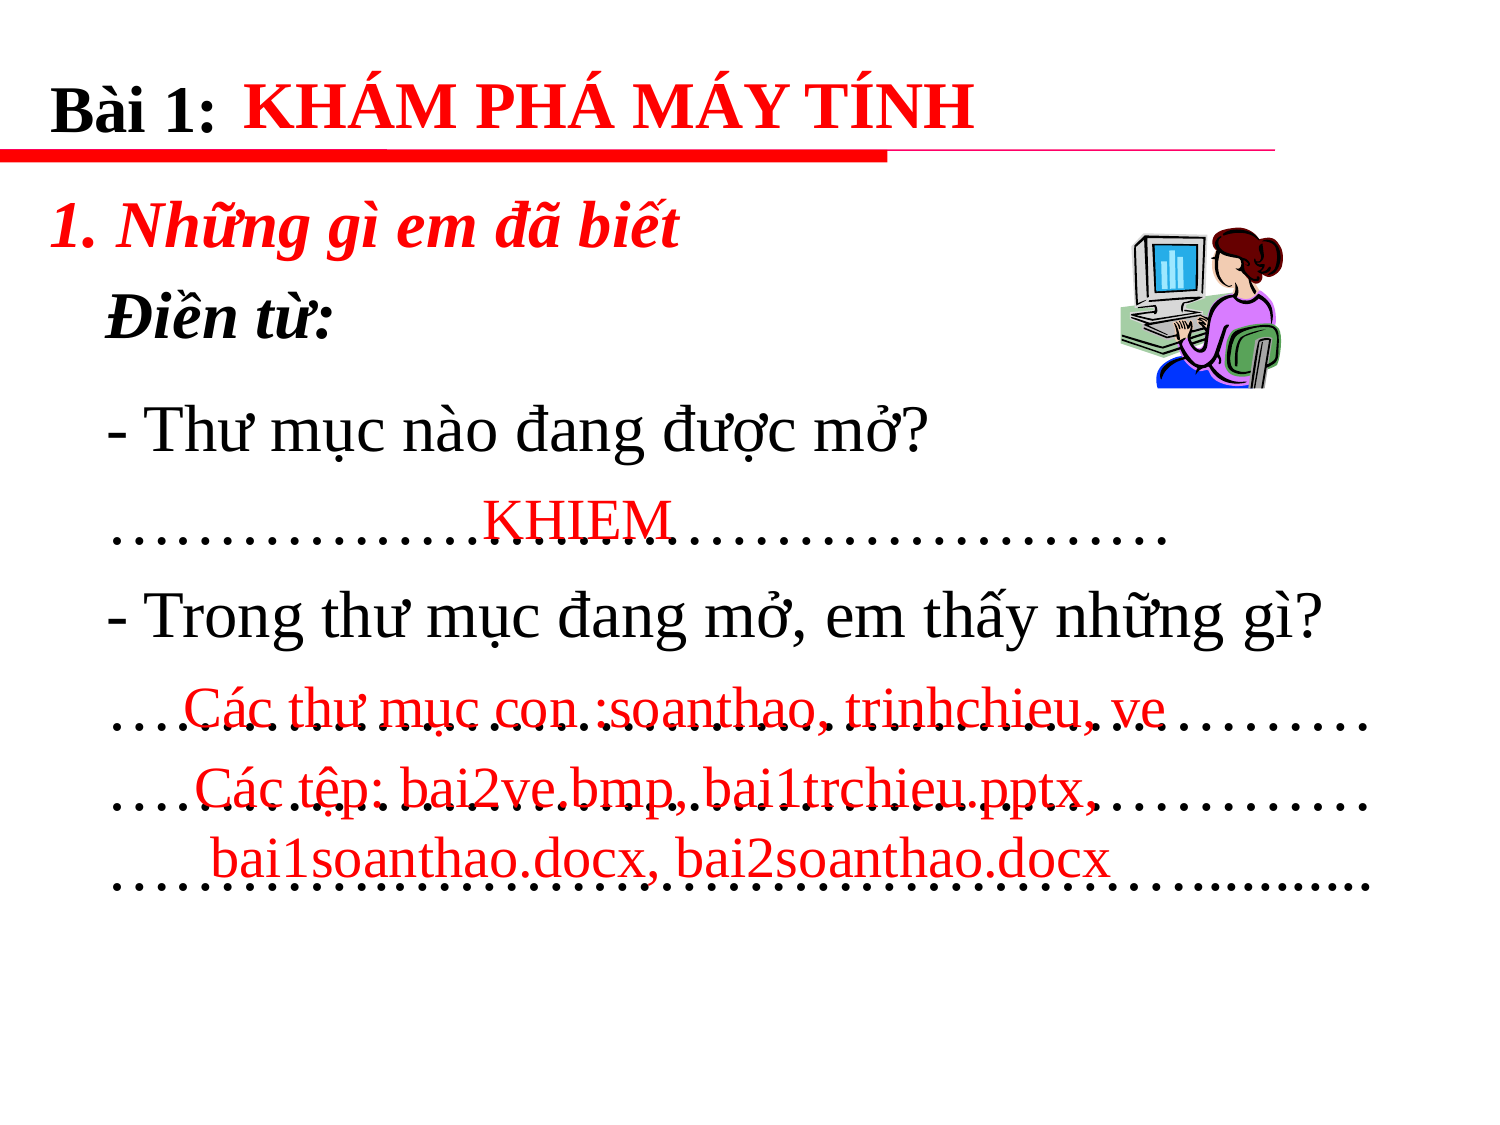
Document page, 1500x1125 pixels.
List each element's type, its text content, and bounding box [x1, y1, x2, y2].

text_box 1. Những gì em đã biết [34, 173, 1460, 268]
text_box Các tệp: bai2ve.bmp, bai1trchieu.pptx, bai1soanthao.docx, bai2soanthao.docx [0, 733, 1348, 948]
picture [1120, 227, 1284, 390]
text_box Điền từ: [91, 268, 379, 359]
text_box Bài 1: [35, 58, 234, 153]
text_box KHIEM [412, 487, 744, 546]
text_box [0, 149, 888, 163]
title Các thư mục con :soanthao, trinhchieu, ve [0, 675, 1350, 733]
text_box KHÁM PHÁ MÁY TÍNH [228, 54, 1200, 149]
list - Thư mục nào đang được mở? ………………………………………… - Trong thư mục đang mở, em thấy những gì? ……………………………………………………………………………………………………………….………………………………........... [91, 376, 1426, 997]
